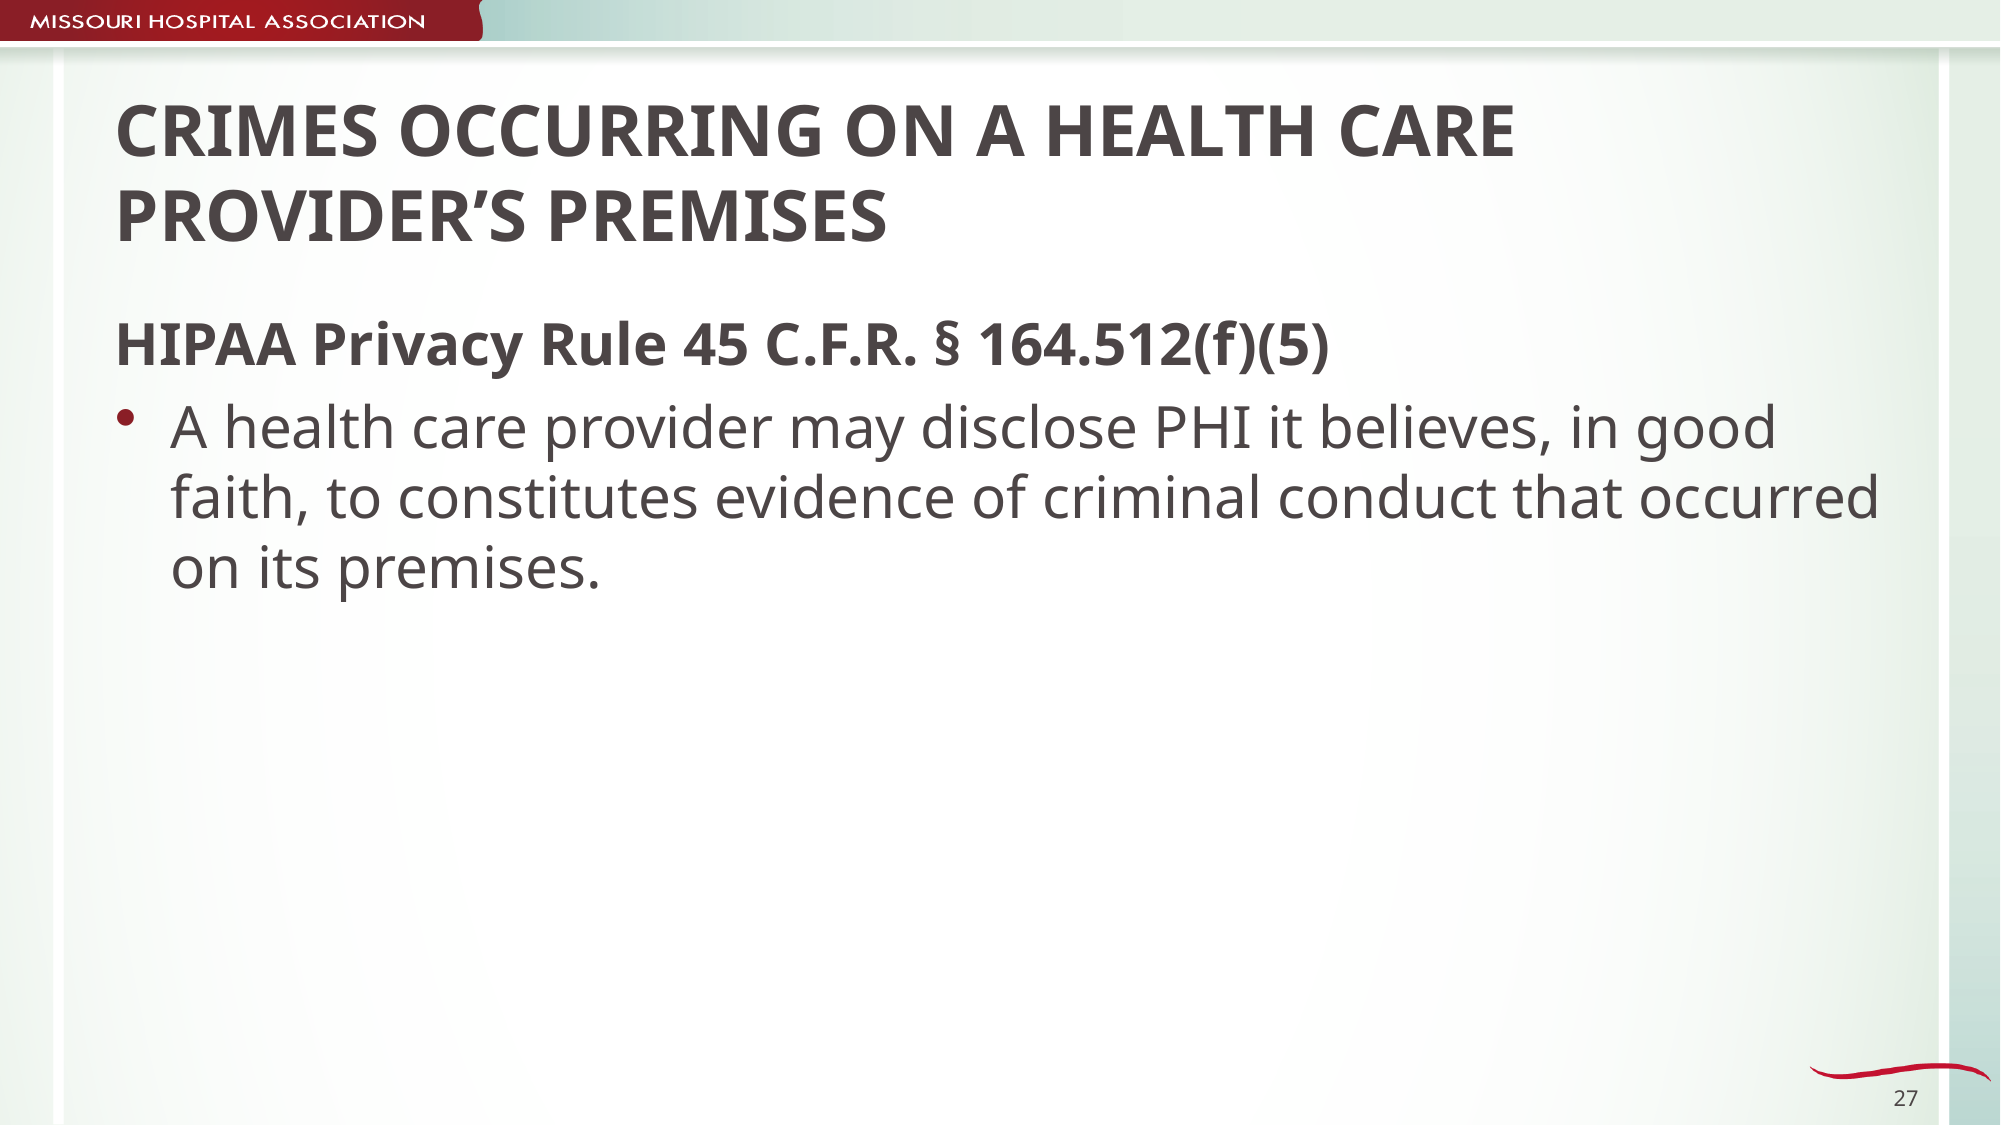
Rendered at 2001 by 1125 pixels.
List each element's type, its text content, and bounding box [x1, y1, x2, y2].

picture [0, 0, 2001, 1125]
slide_number 27 [1766, 1077, 1934, 1125]
title CRIMES OCCURRING ON A HEALTH CARE PROVIDER’S PREMISES [99, 99, 1900, 263]
list HIPAA Privacy Rule 45 C.F.R. § 164.512(f)(5) A health care provider may disclose PHI it believes, in good faith, to constitutes evidence of criminal conduct that occurred on its premises. [99, 299, 1900, 950]
